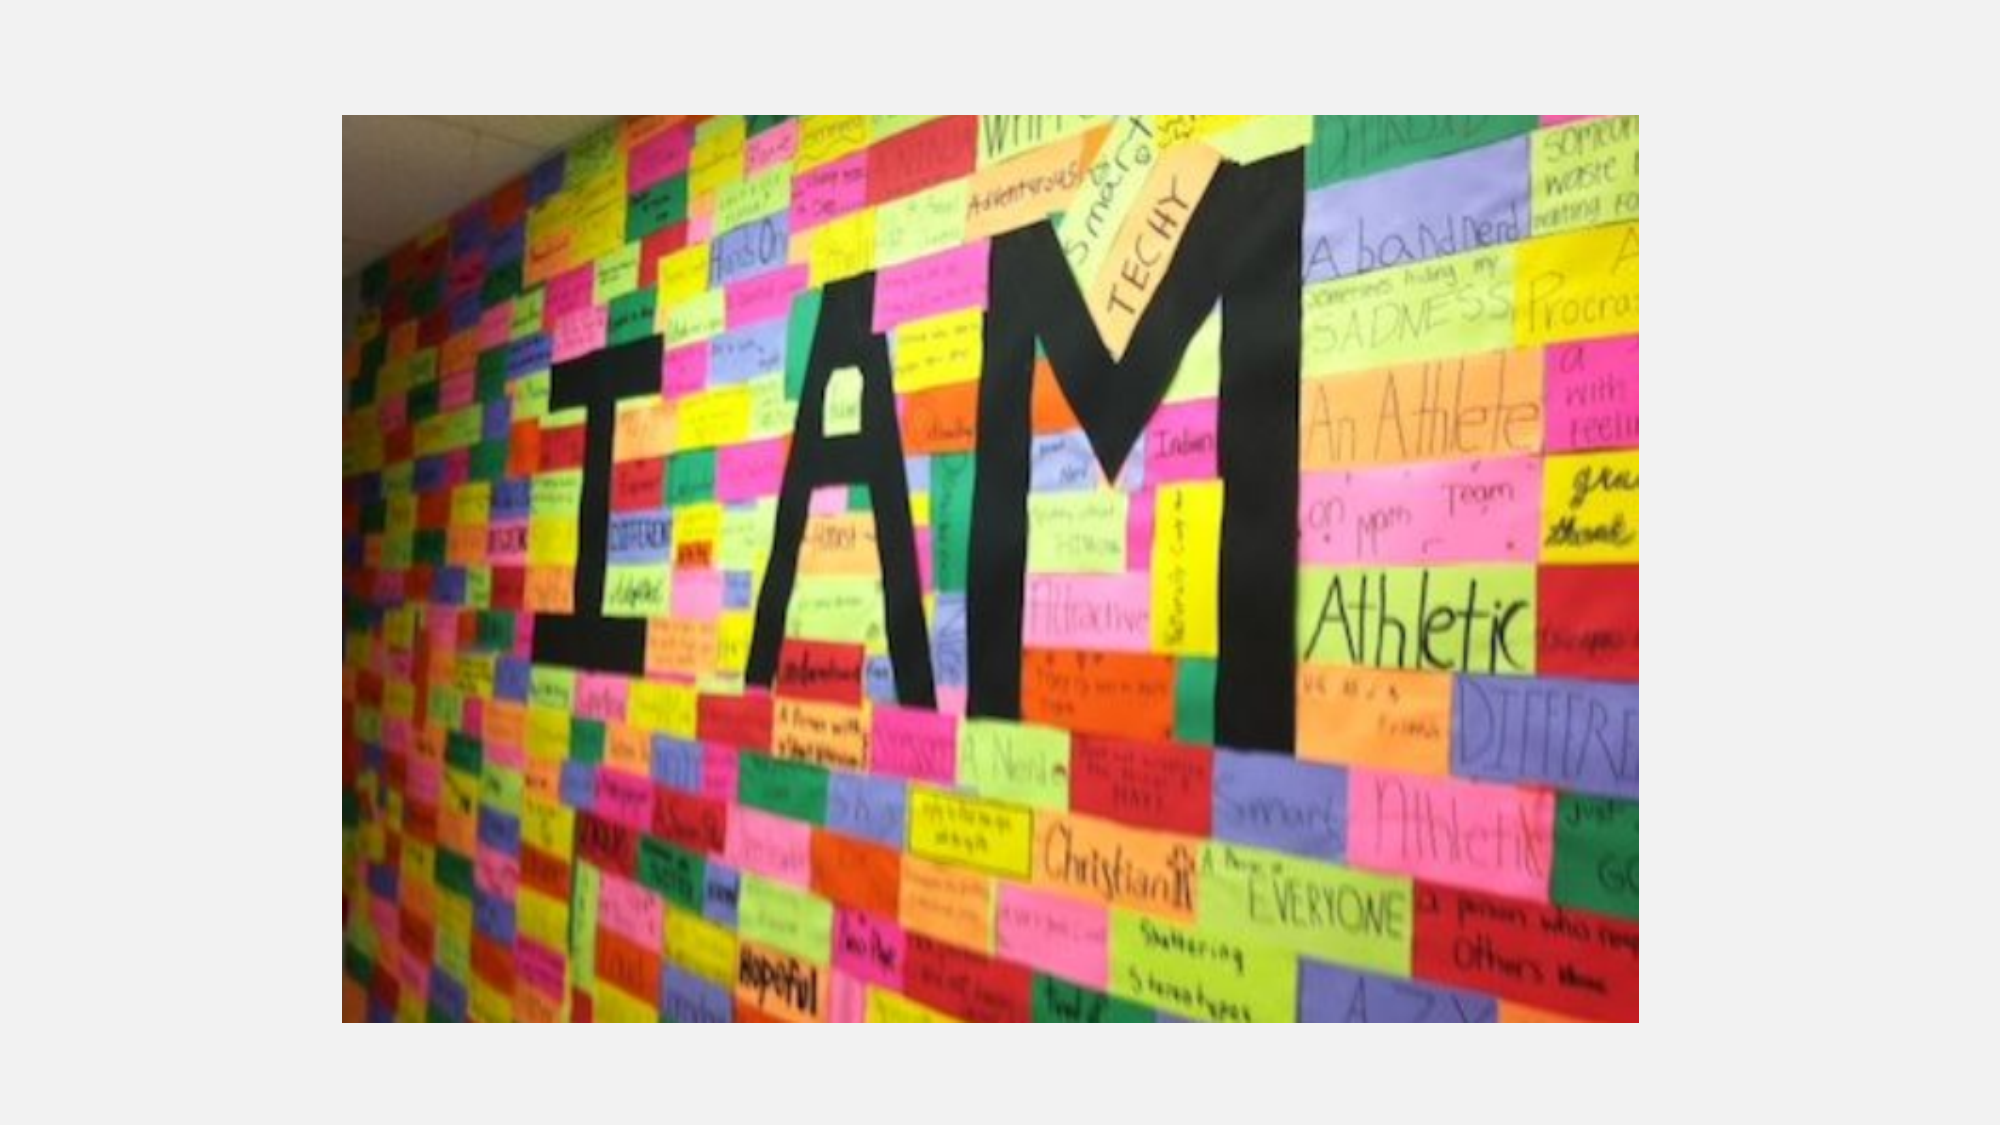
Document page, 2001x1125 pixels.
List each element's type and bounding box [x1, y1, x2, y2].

picture [342, 115, 1639, 1023]
